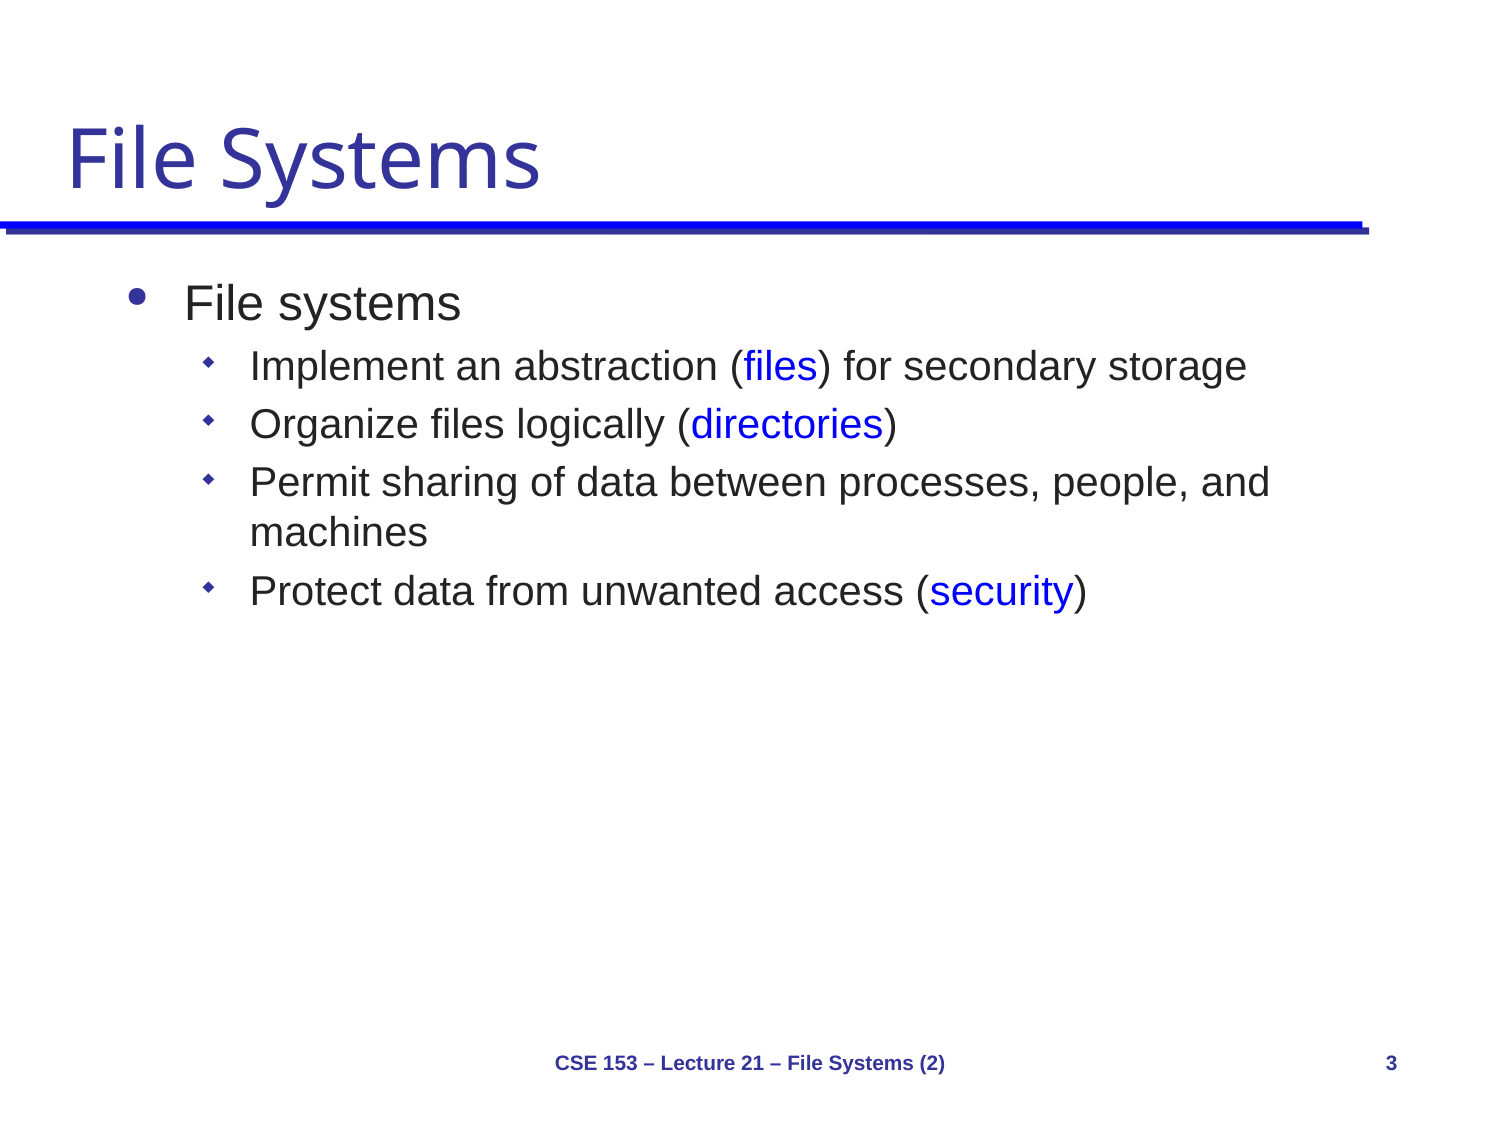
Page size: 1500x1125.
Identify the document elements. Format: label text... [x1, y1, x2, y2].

title File Systems [49, 24, 1451, 213]
footer CSE 153 – Lecture 21 – File Systems (2) [512, 1024, 988, 1101]
list File systems Implement an abstraction (files) for secondary storage Organize files logically (directories) Permit sharing of data between processes, people, and machines Protect data from unwanted access (security) [112, 262, 1413, 988]
slide_number 3 [1312, 1024, 1413, 1101]
